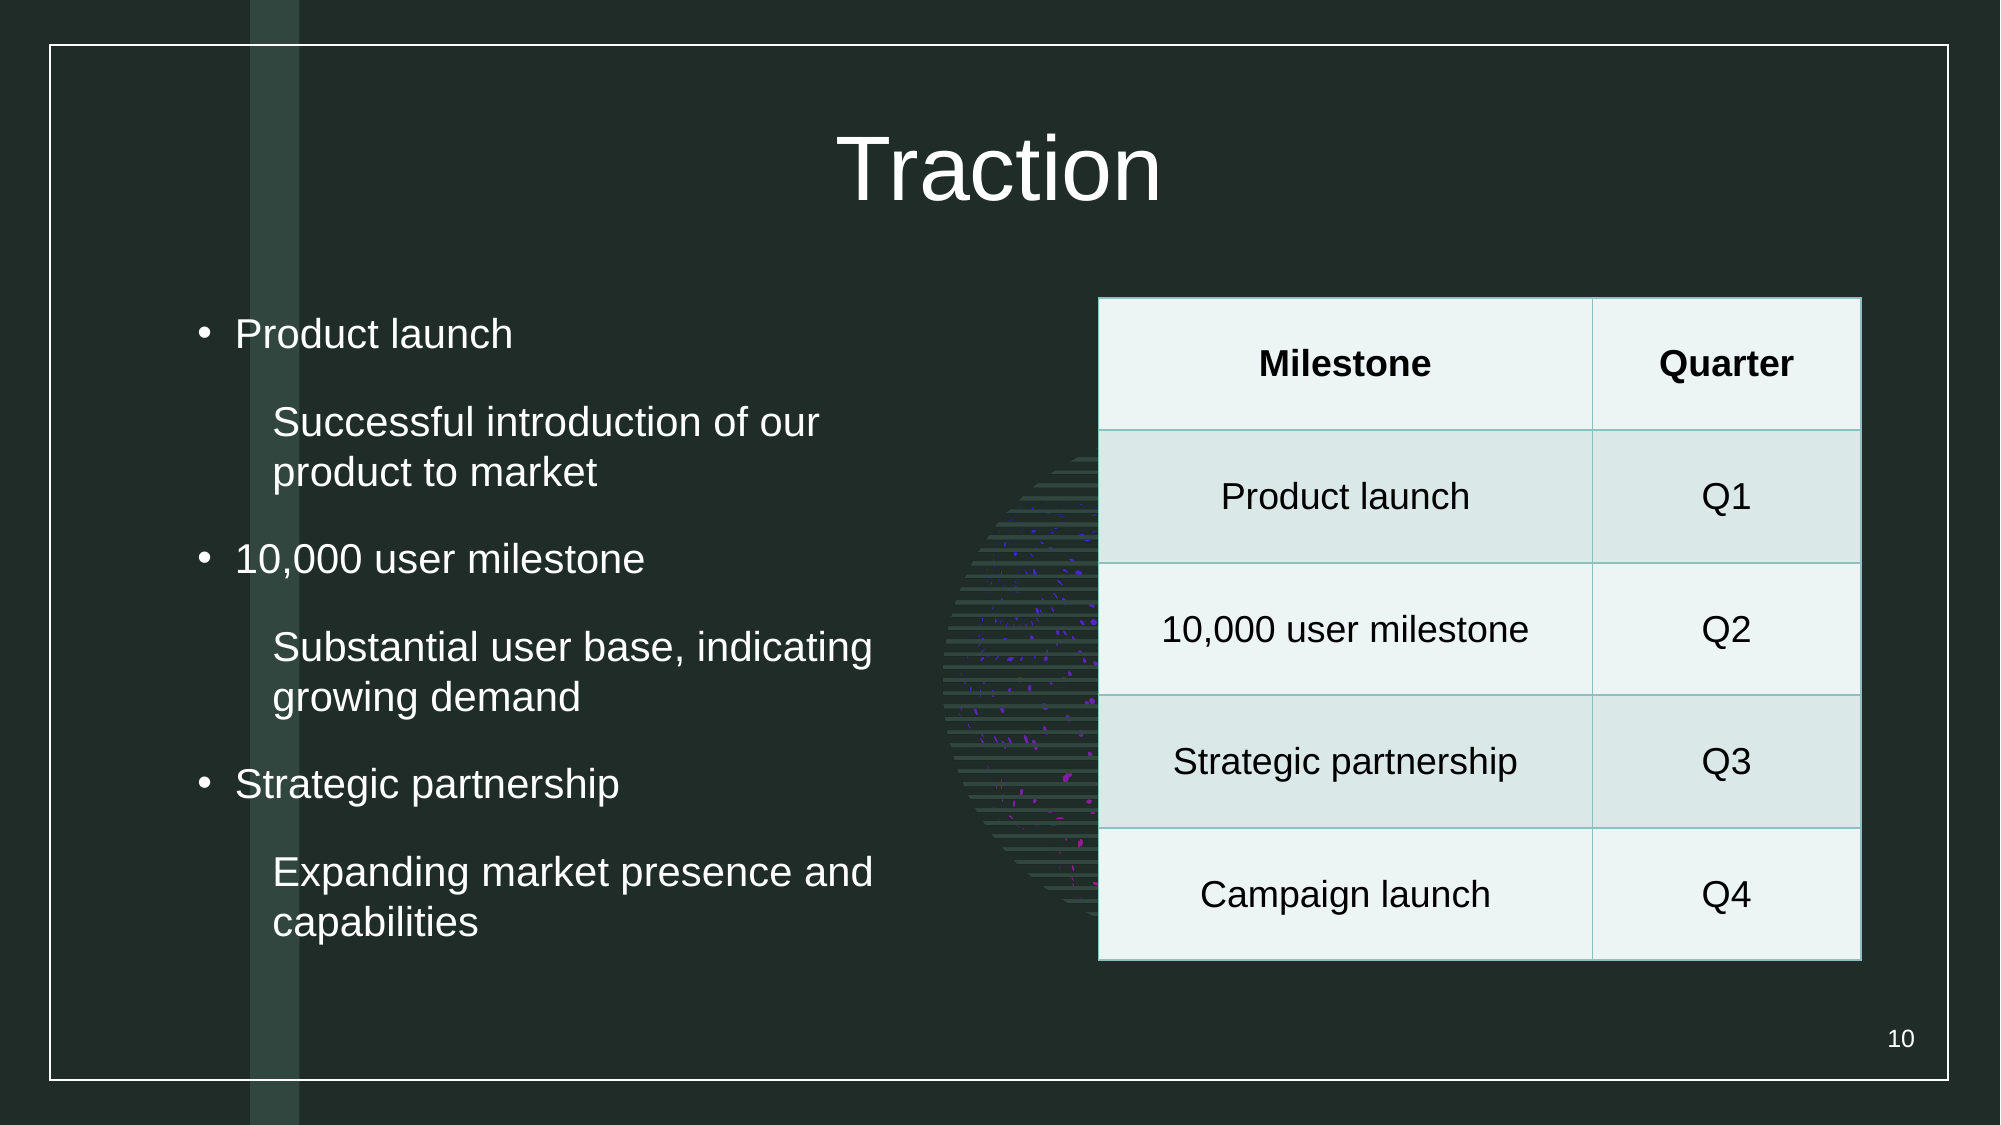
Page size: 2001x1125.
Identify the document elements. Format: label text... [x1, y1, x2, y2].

table_cell Q4 [1593, 829, 1860, 959]
table_cell Q1 [1593, 431, 1860, 562]
table_cell Q3 [1593, 696, 1860, 827]
table_cell Product launch [1099, 431, 1592, 562]
table_header Milestone [1099, 299, 1592, 429]
slide_number 10 [1791, 1008, 1931, 1068]
table_cell Campaign launch [1099, 829, 1592, 959]
picture [974, 397, 1448, 963]
table_cell 10,000 user milestone [1099, 564, 1592, 694]
table_cell Strategic partnership [1099, 696, 1592, 827]
list Product launch Successful introduction of our product to market 10,000 user milestone Substantial user base, indicating growing demand Strategic partnership Expanding market presence and capabilities [182, 299, 974, 1063]
table_cell Q2 [1593, 564, 1860, 694]
table_header Quarter [1593, 299, 1860, 429]
title Traction [62, 62, 1938, 280]
